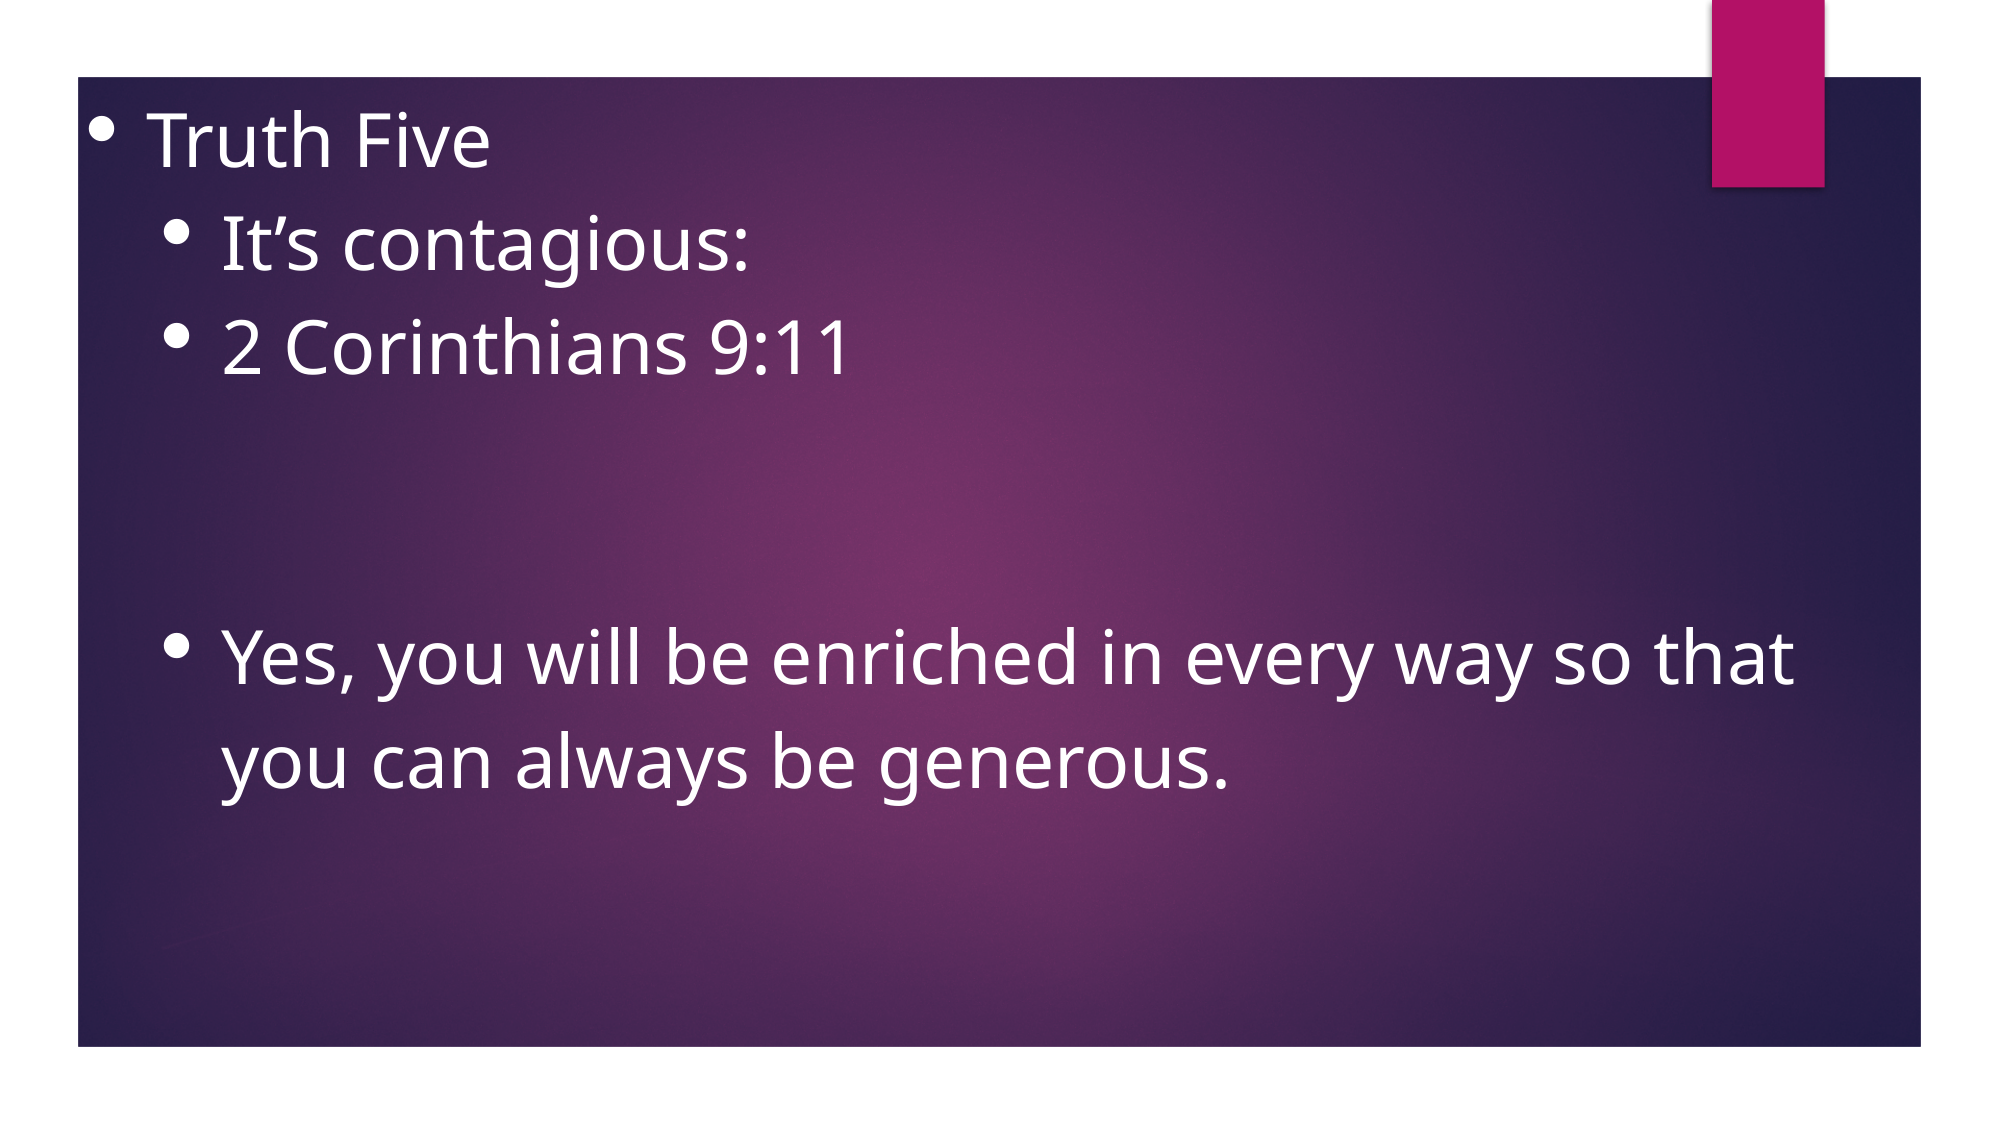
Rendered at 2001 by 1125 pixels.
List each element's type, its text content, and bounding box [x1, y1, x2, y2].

text_box Truth Five It’s contagious: 2 Corinthians 9:11 Yes, you will be enriched in every way so that you can always be generous. [74, 71, 1920, 914]
